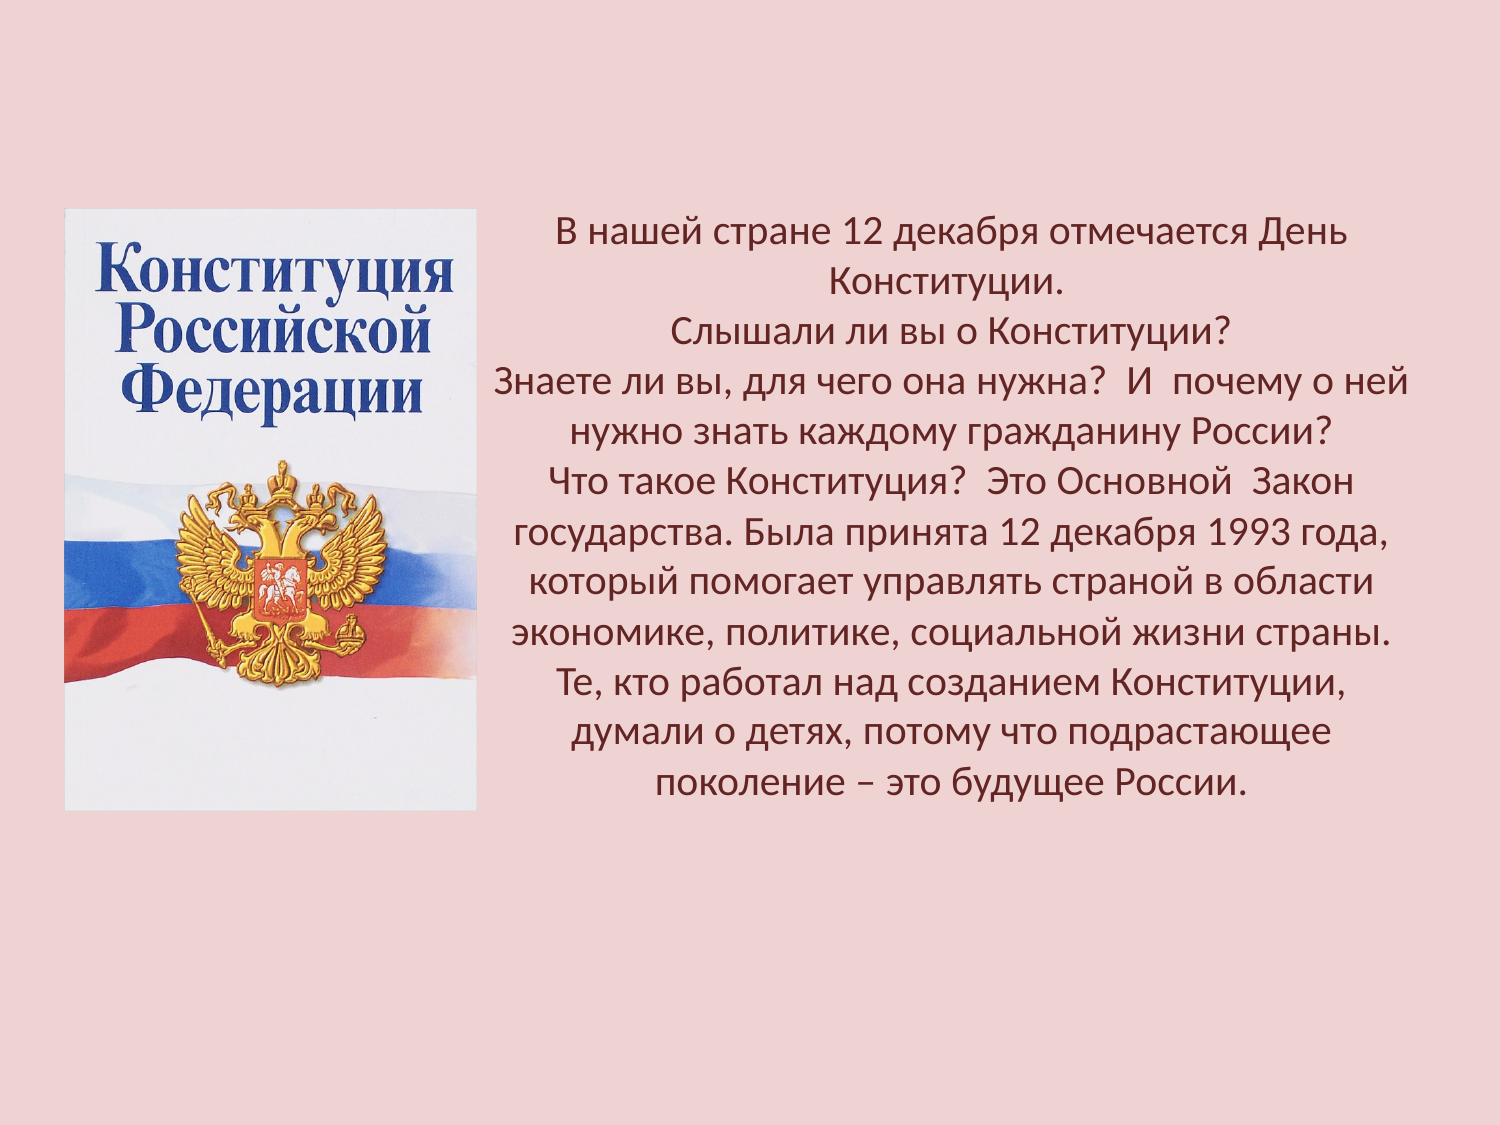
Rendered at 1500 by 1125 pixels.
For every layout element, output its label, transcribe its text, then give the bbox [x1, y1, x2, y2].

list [64, 207, 478, 811]
title В нашей стране 12 декабря отмечается День Конституции. Слышали ли вы о Конституции? Знаете ли вы, для чего она нужна? И почему о ней нужно знать каждому гражданину России? Что такое Конституция? Это Основной Закон государства. Была принята 12 декабря 1993 года, который помогает управлять страной в области экономике, политике, социальной жизни страны. Те, кто работал над созданием Конституции, думали о детях, потому что подрастающее поколение – это будущее России. [478, 45, 1425, 1012]
